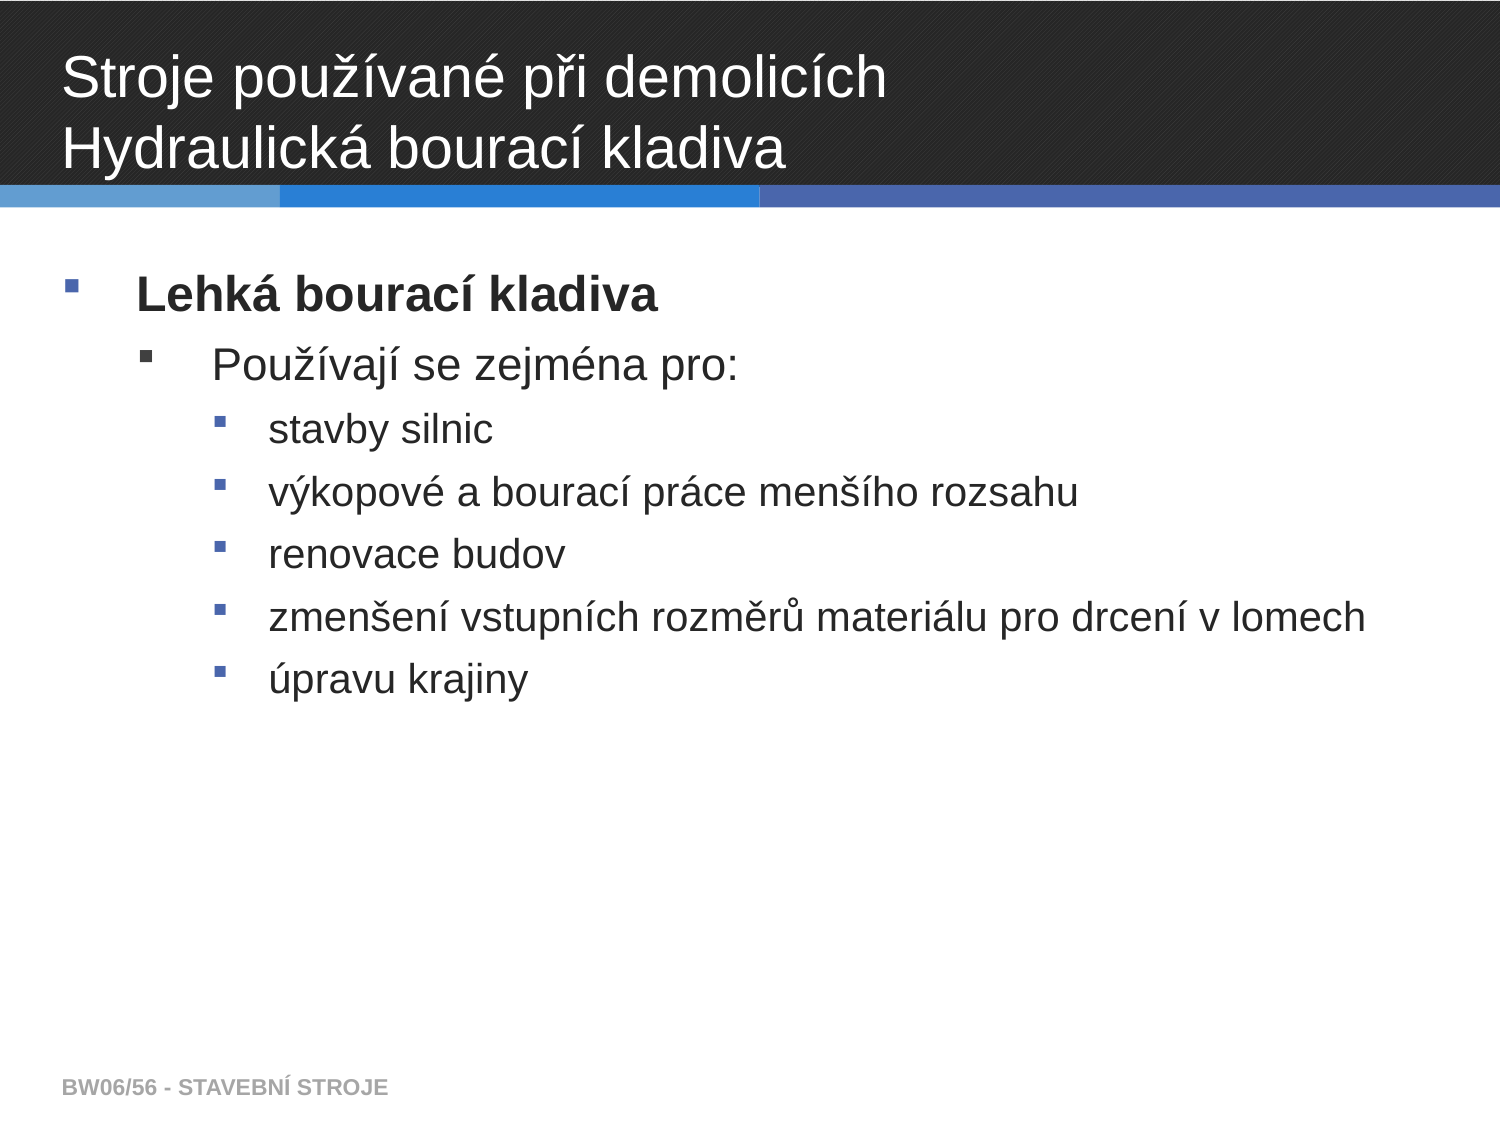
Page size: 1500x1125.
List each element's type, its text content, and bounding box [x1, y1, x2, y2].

title Stroje používané při demolicích Hydraulická bourací kladiva [46, 29, 1453, 189]
list Lehká bourací kladiva Používají se zejména pro: stavby silnic výkopové a bourací práce menšího rozsahu renovace budov zmenšení vstupních rozměrů materiálu pro drcení v lomech úpravu krajiny [46, 254, 1454, 1019]
footer BW06/56 - STAVEBNÍ STROJE [46, 1055, 1052, 1116]
